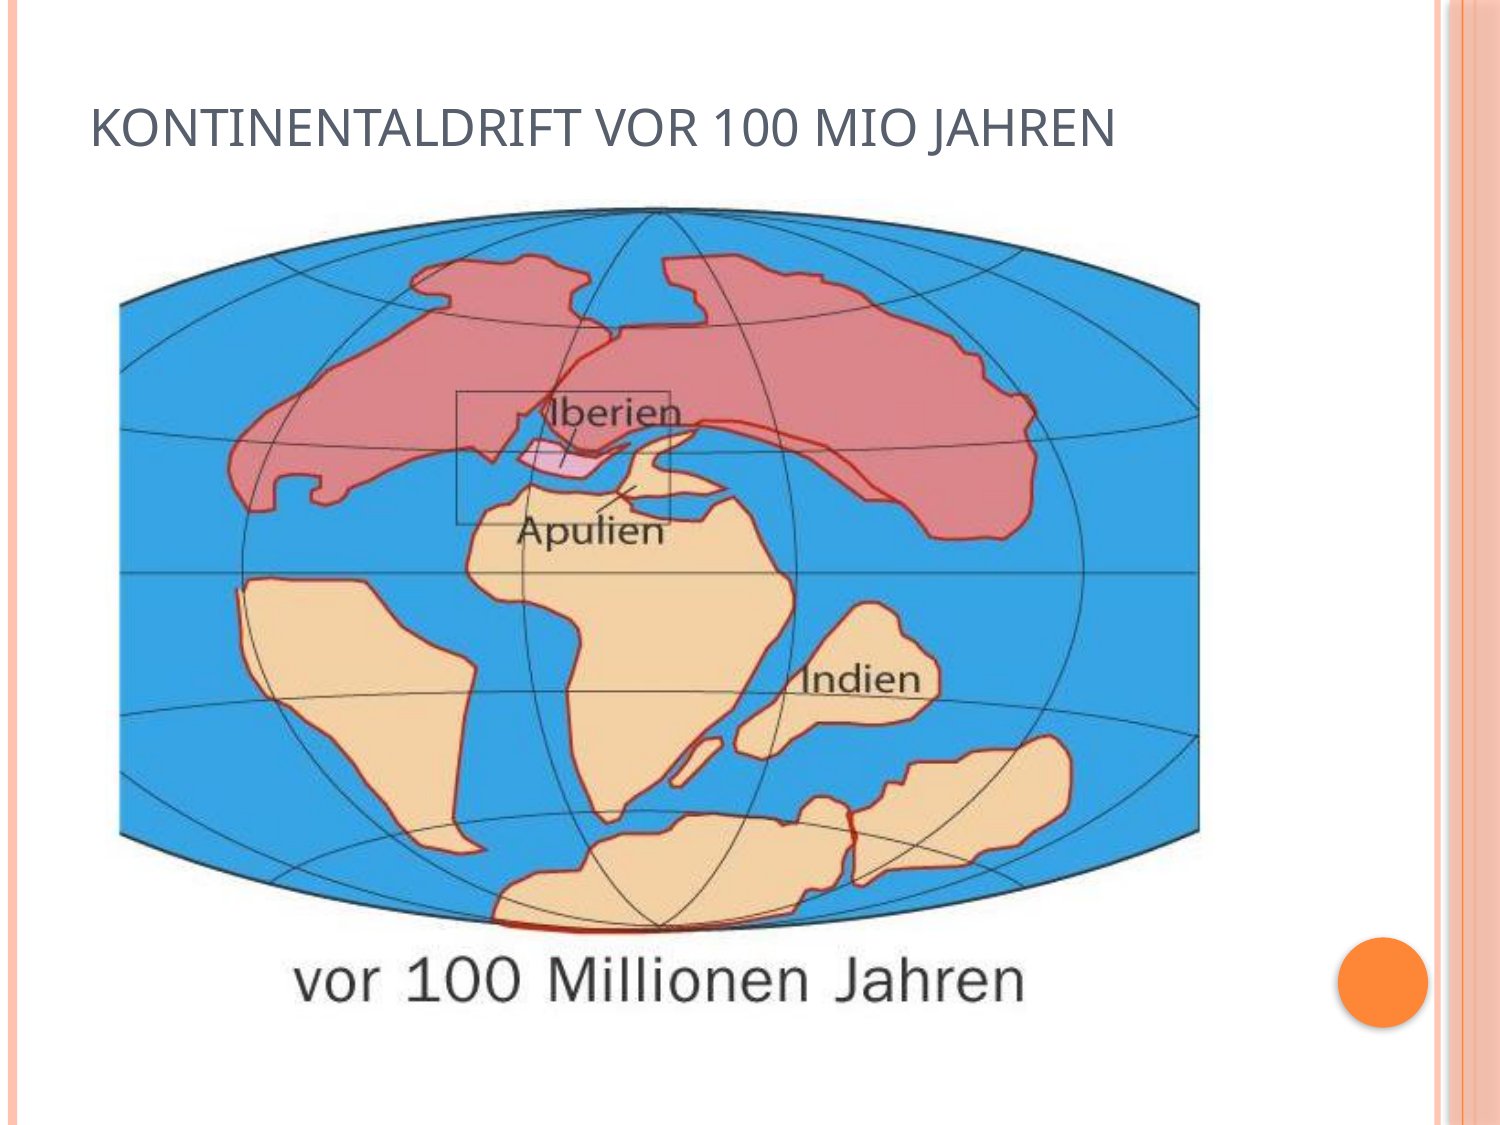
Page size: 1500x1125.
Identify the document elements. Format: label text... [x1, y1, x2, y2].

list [104, 198, 1214, 1021]
title Kontinentaldrift vor 100 Mio Jahren [75, 45, 1300, 164]
